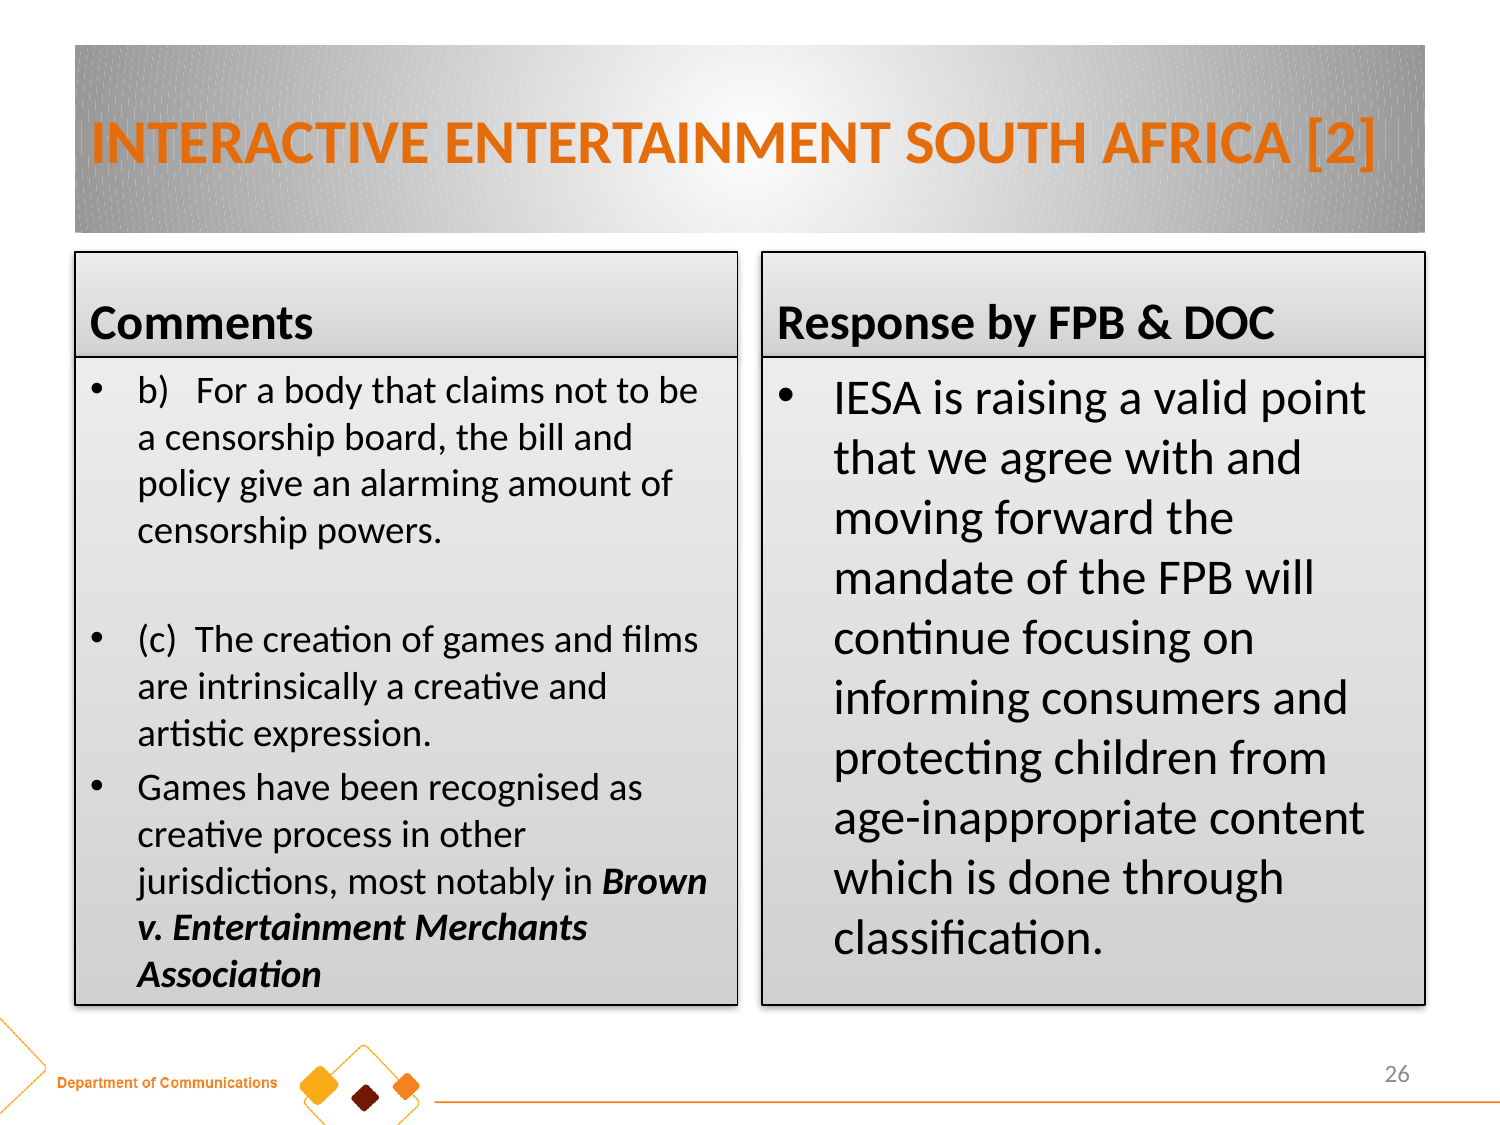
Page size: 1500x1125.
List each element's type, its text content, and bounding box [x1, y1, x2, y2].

list b) For a body that claims not to be a censorship board, the bill and policy give an alarming amount of censorship powers. (c) The creation of games and films are intrinsically a creative and artistic expression. Games have been recognised as creative process in other jurisdictions, most notably in Brown v. Entertainment Merchants Association [74, 356, 738, 1006]
list Response by FPB & DOC [761, 251, 1426, 355]
title INTERACTIVE ENTERTAINMENT SOUTH AFRICA [2] [75, 45, 1425, 233]
picture [0, 0, 1500, 1125]
list IESA is raising a valid point that we agree with and moving forward the mandate of the FPB will continue focusing on informing consumers and protecting children from age-inappropriate content which is done through classification. [761, 356, 1426, 1006]
list Comments [74, 251, 738, 355]
slide_number 26 [1074, 1042, 1425, 1103]
